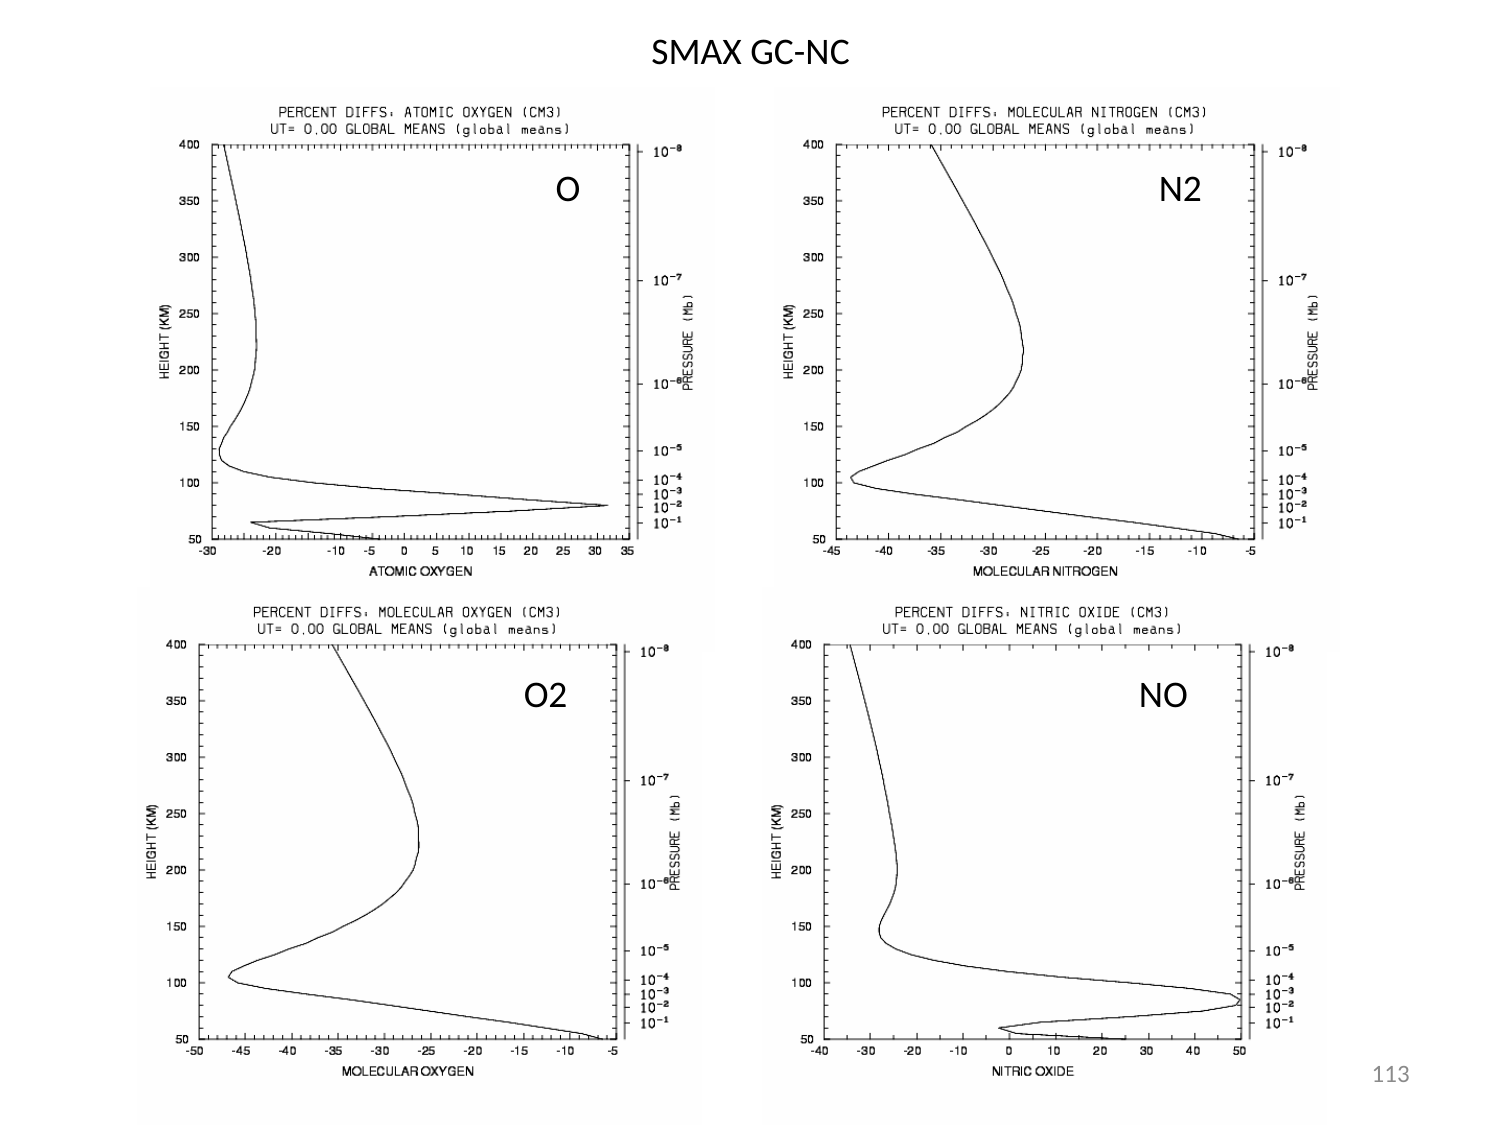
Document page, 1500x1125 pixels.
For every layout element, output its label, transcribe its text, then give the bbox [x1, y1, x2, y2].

slide_number 113 [1344, 1042, 1425, 1103]
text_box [137, 87, 1340, 1125]
text_box SMAX GC-NC [636, 19, 865, 79]
